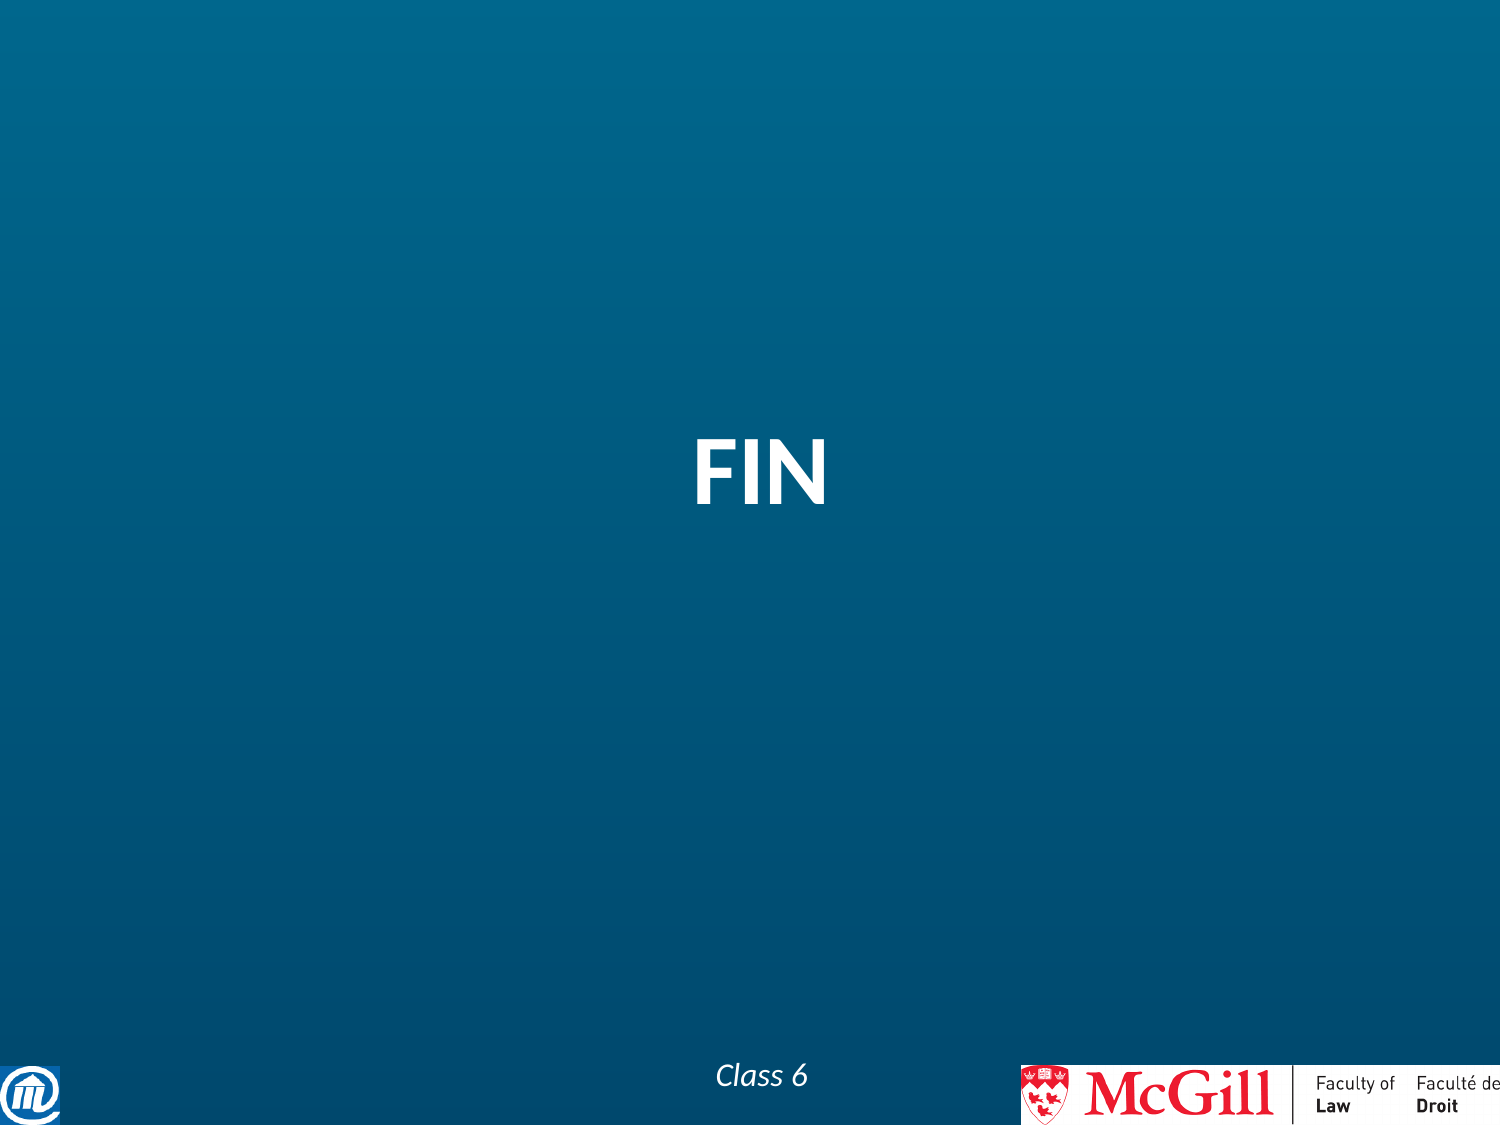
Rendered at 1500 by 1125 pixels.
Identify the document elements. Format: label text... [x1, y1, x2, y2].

picture [0, 1067, 59, 1125]
title FIN [124, 397, 1400, 776]
footer Class 6 [490, 1042, 1034, 1103]
picture [1022, 1066, 1500, 1125]
